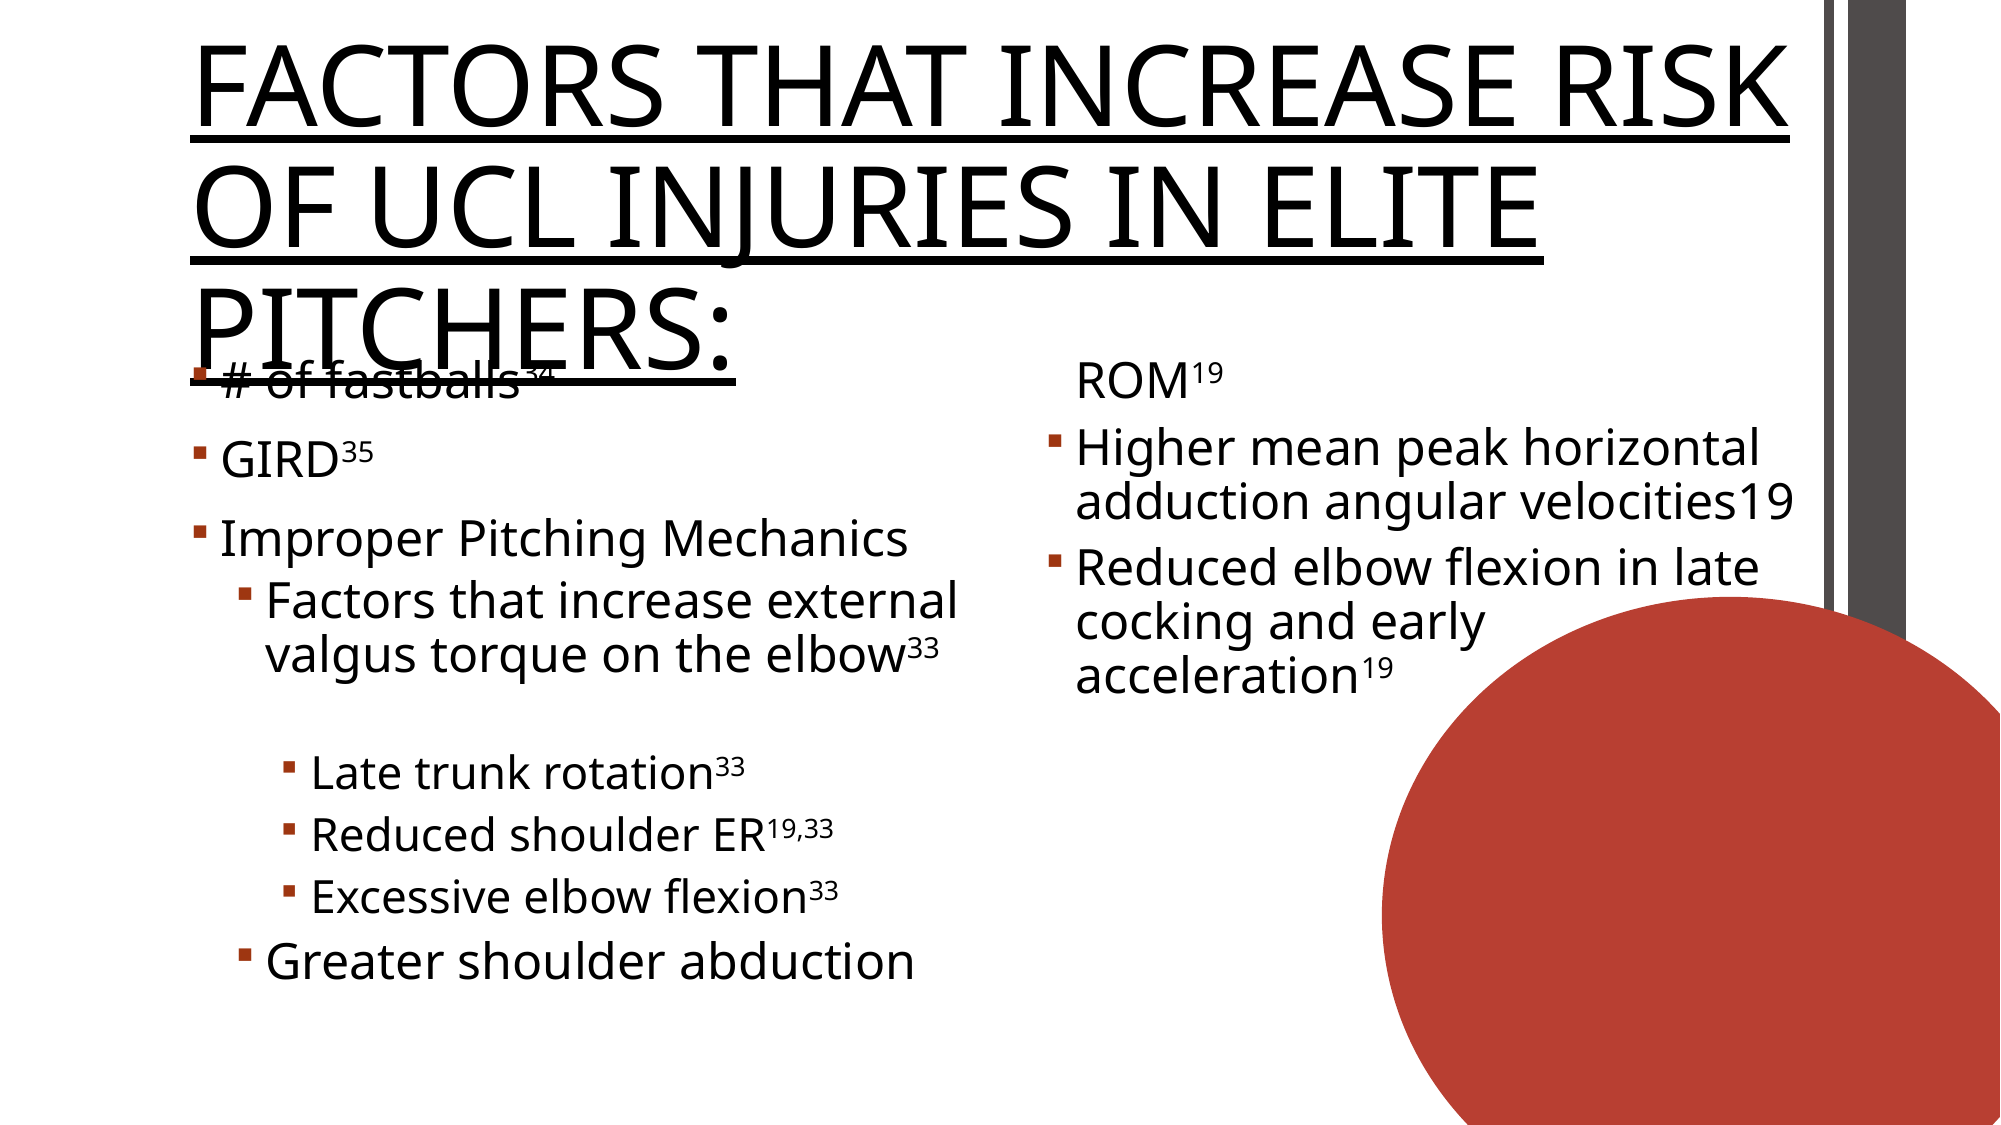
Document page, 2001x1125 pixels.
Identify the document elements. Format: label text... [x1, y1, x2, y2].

list # of fastballs34 GIRD35 Improper Pitching Mechanics Factors that increase external valgus torque on the elbow33 Late trunk rotation33 Reduced shoulder ER19,33 Excessive elbow flexion33 Greater shoulder abduction ROM19 Higher mean peak horizontal adduction angular velocities19 Reduced elbow flexion in late cocking and early acceleration19 [175, 348, 1824, 1013]
text_box [1848, 0, 1906, 639]
text_box [1824, 0, 1834, 611]
text_box [1381, 596, 2000, 1125]
title Factors that increase risk of UCL injuries in Elite Pitchers: [175, 79, 1824, 344]
